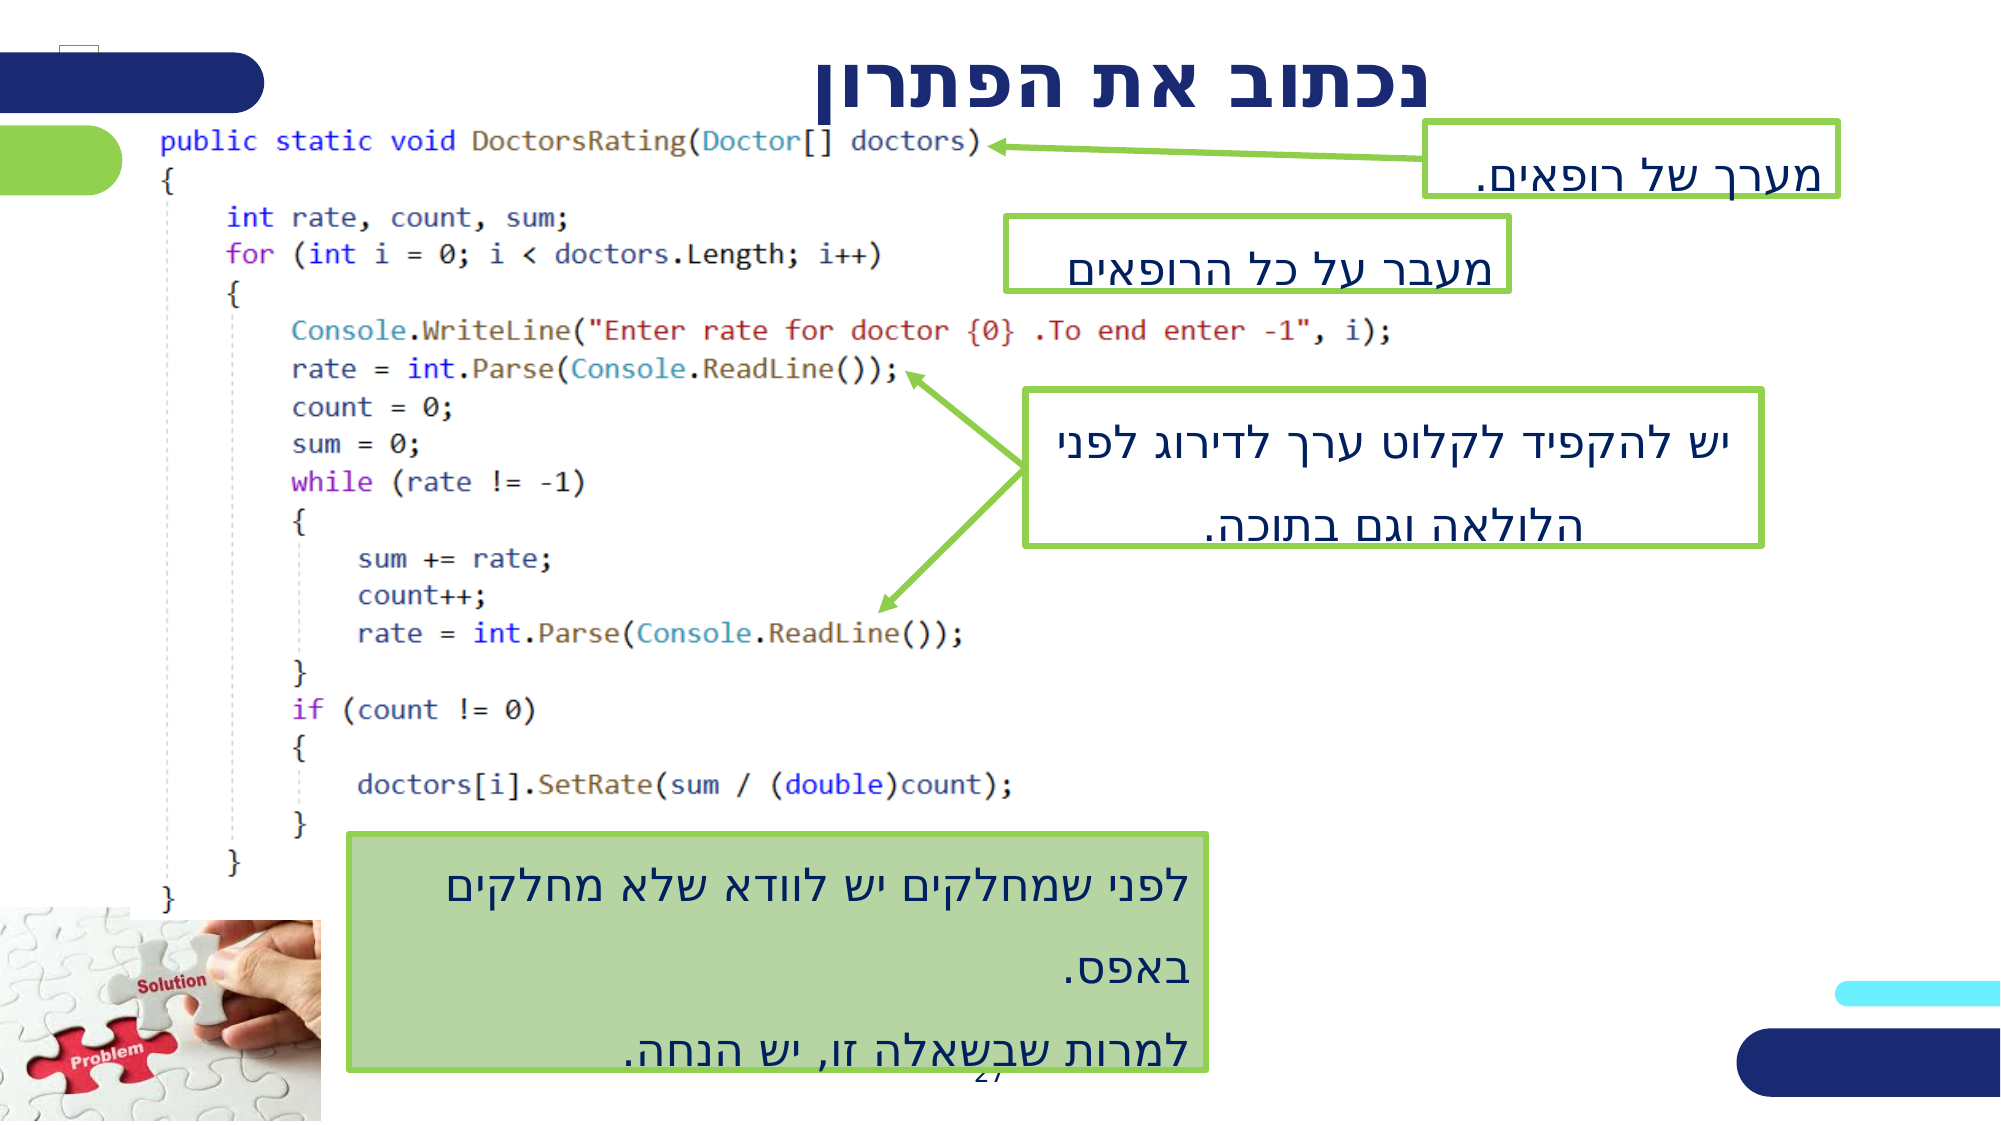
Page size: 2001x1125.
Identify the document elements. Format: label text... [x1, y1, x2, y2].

text_box מעבר על כל הרופאים [1462, 214, 1511, 293]
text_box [904, 370, 1026, 467]
title נכתוב את הפתרון [284, 30, 1962, 136]
text_box יש להקפיד לקלוט ערך לדירוג לפני הלולאה וגם בתוכה. [1462, 387, 1764, 548]
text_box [986, 146, 1425, 160]
text_box לפני שמחלקים יש לוודא שלא מחלקים באפס. למרות שבשאלה זו, יש הנחה. [347, 928, 1208, 1072]
slide_number 27 [958, 1042, 1426, 1103]
picture [0, 125, 1458, 1122]
text_box מערך של רופאים. [1423, 119, 1840, 198]
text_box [877, 467, 1026, 614]
